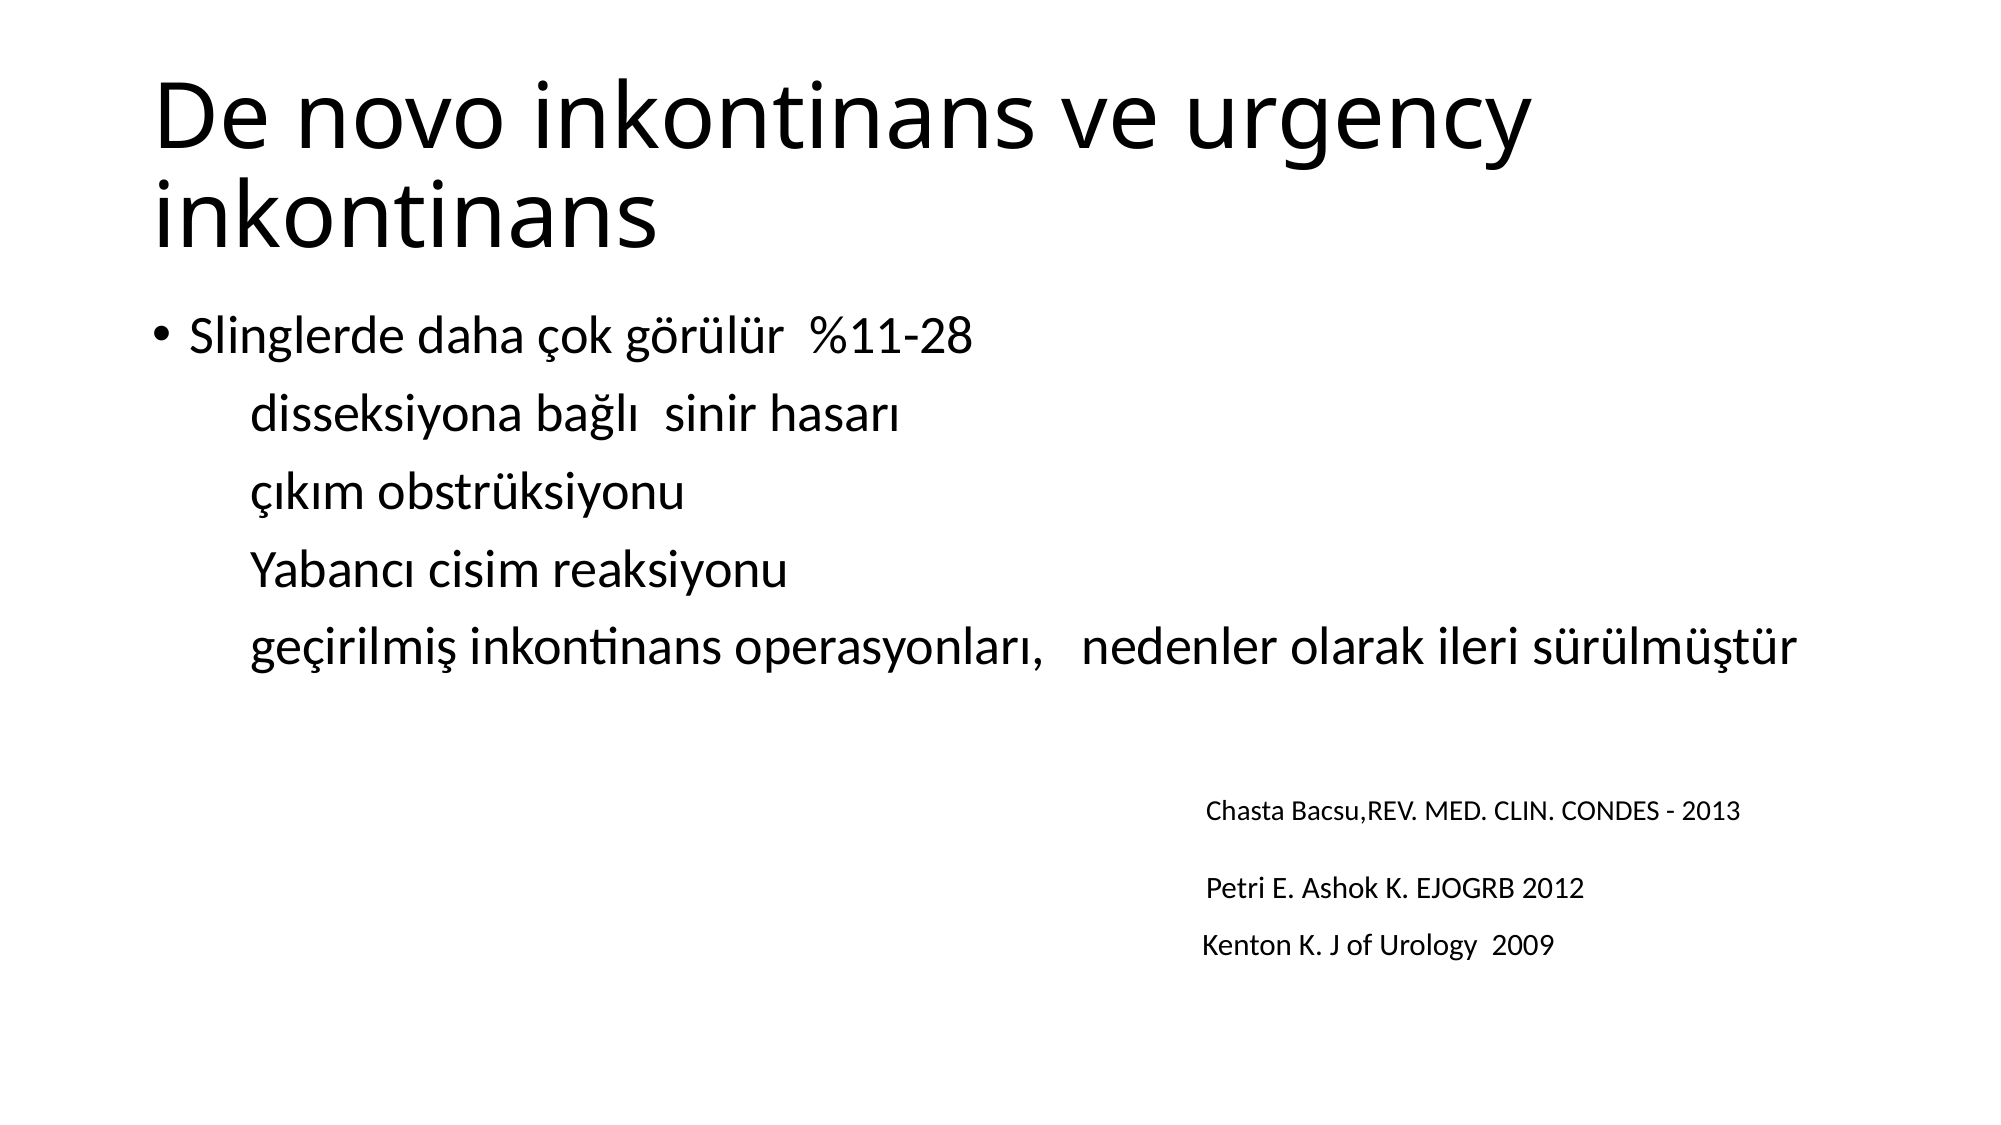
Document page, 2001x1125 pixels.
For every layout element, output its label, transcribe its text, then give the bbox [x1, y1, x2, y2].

title De novo inkontinans ve urgency inkontinans [137, 59, 1863, 278]
list Slinglerde daha çok görülür %11-28 disseksiyona bağlı sinir hasarı çıkım obstrüksiyonu Yabancı cisim reaksiyonu geçirilmiş inkontinans operasyonları, nedenler olarak ileri sürülmüştür Chasta Bacsu,REV. MED. CLIN. CONDES - 2013 Petri E. Ashok K. EJOGRB 2012 Kenton K. J of Urology 2009 [137, 299, 1863, 1014]
